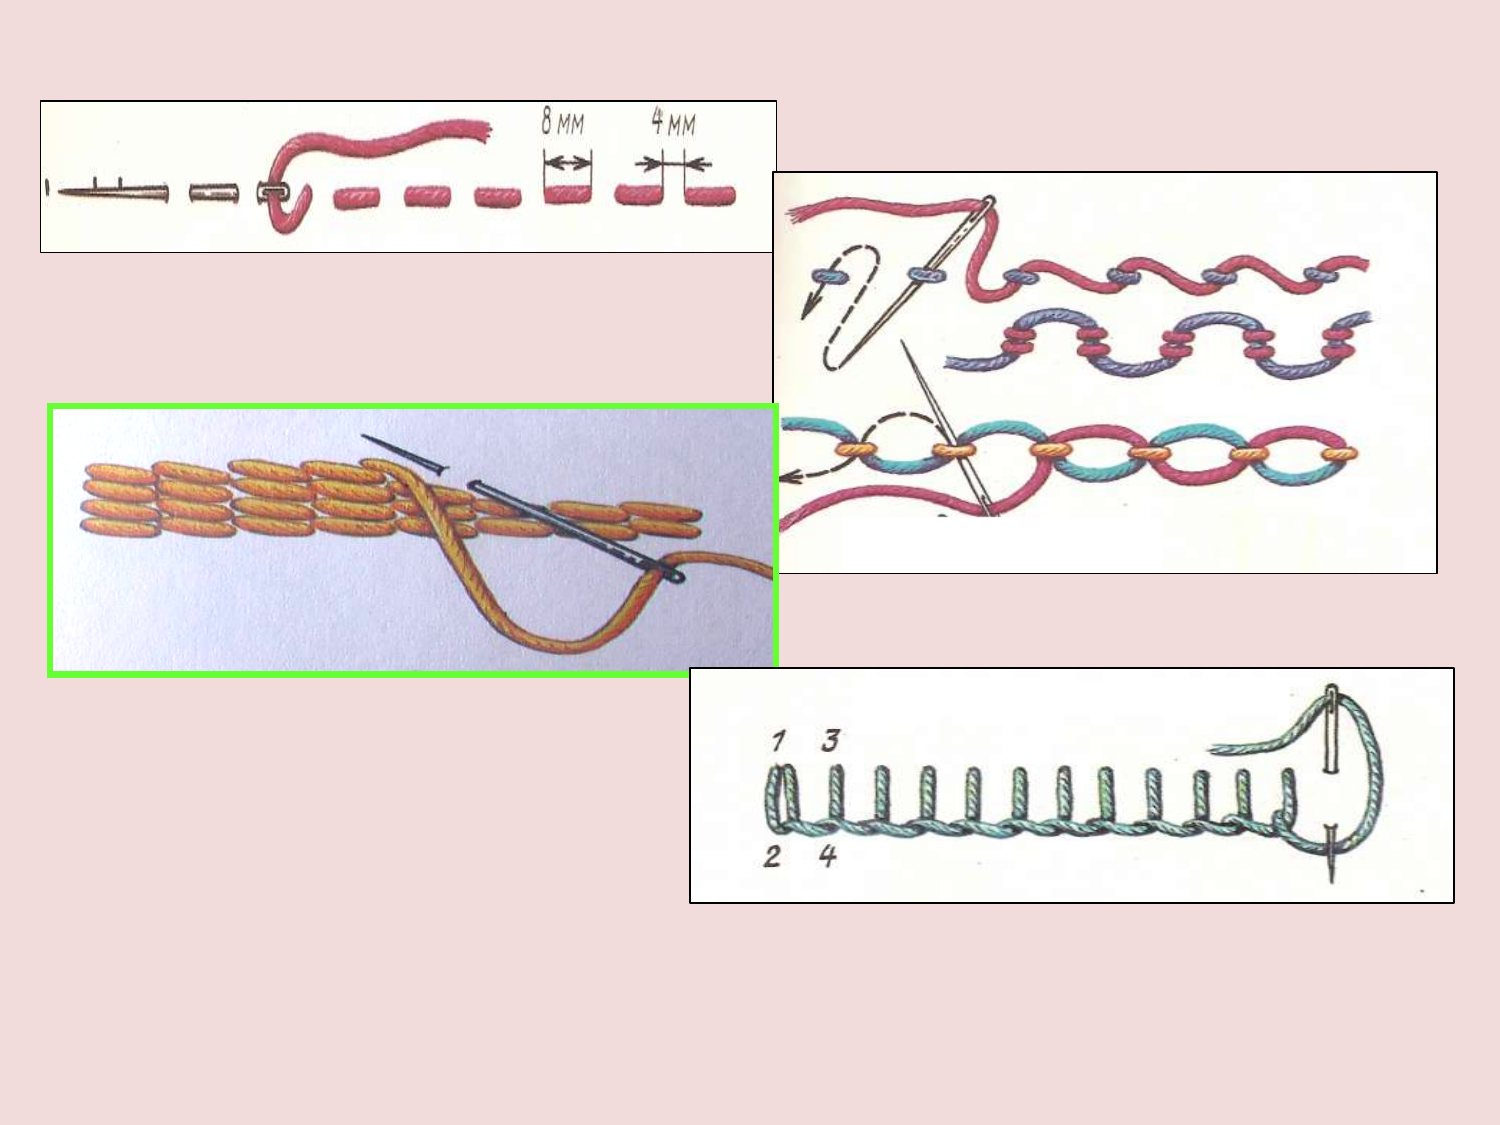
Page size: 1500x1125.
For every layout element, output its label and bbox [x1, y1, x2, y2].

picture [41, 101, 1454, 903]
